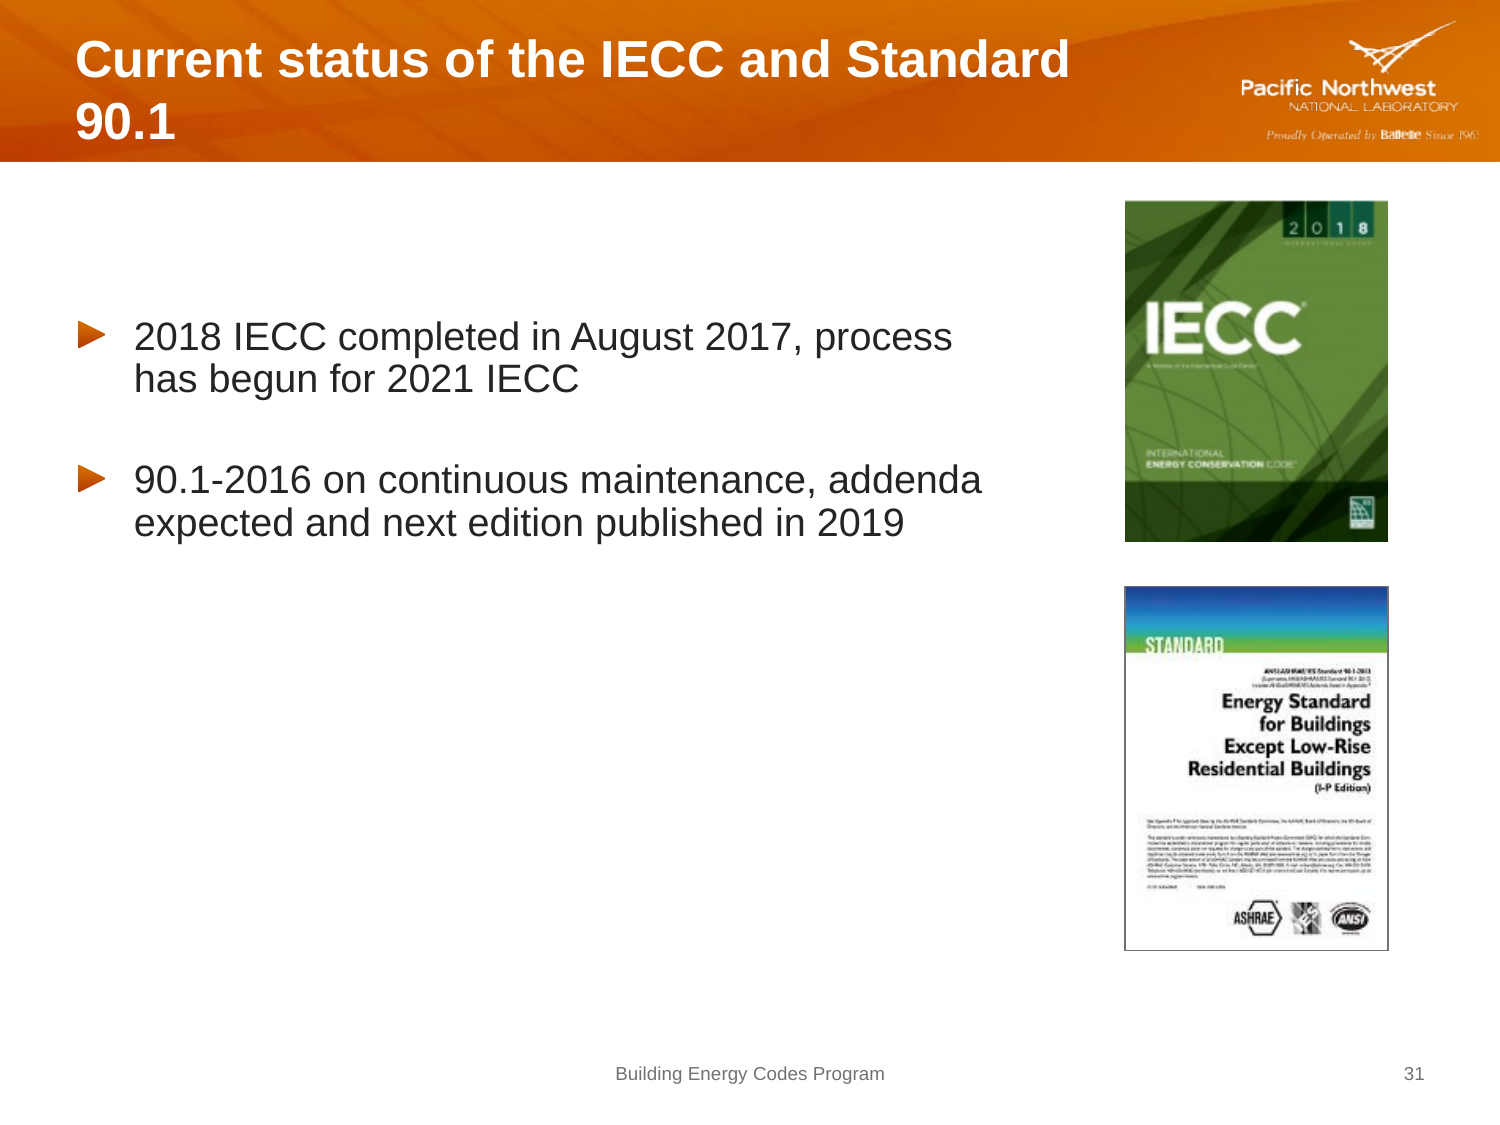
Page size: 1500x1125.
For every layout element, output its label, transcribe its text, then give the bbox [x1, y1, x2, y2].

footer Building Energy Codes Program [512, 1042, 988, 1103]
list 2018 IECC completed in August 2017, process has begun for 2021 IECC 90.1-2016 on continuous maintenance, addenda expected and next edition published in 2019 [77, 315, 1025, 942]
picture [77, 464, 106, 493]
slide_number 31 [1074, 1042, 1425, 1103]
picture [1125, 587, 1388, 951]
title Current status of the IECC and Standard 90.1 [75, 24, 1163, 152]
picture [1125, 199, 1389, 542]
picture [77, 320, 106, 349]
picture [0, 0, 1500, 161]
